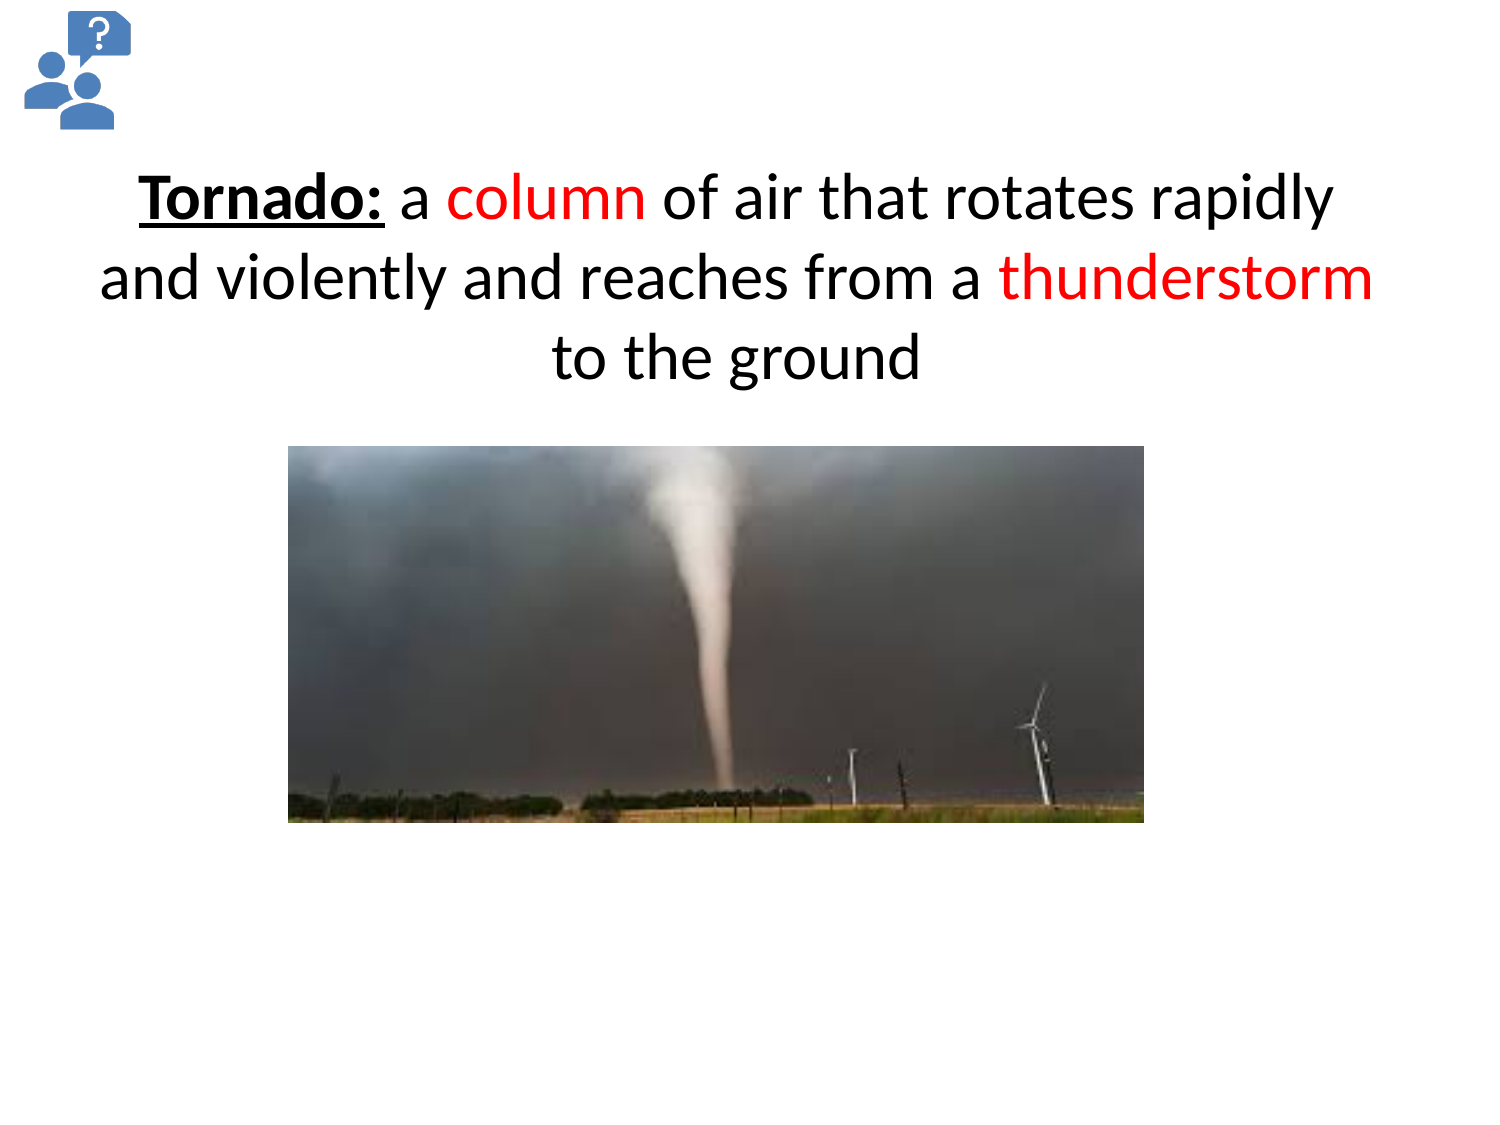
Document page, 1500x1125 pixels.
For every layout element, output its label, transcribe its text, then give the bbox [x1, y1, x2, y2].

text_box Tornado: a column of air that rotates rapidly and violently and reaches from a thunderstorm to the ground [69, 144, 1405, 400]
text_box [6, 0, 149, 141]
picture [288, 445, 1145, 823]
